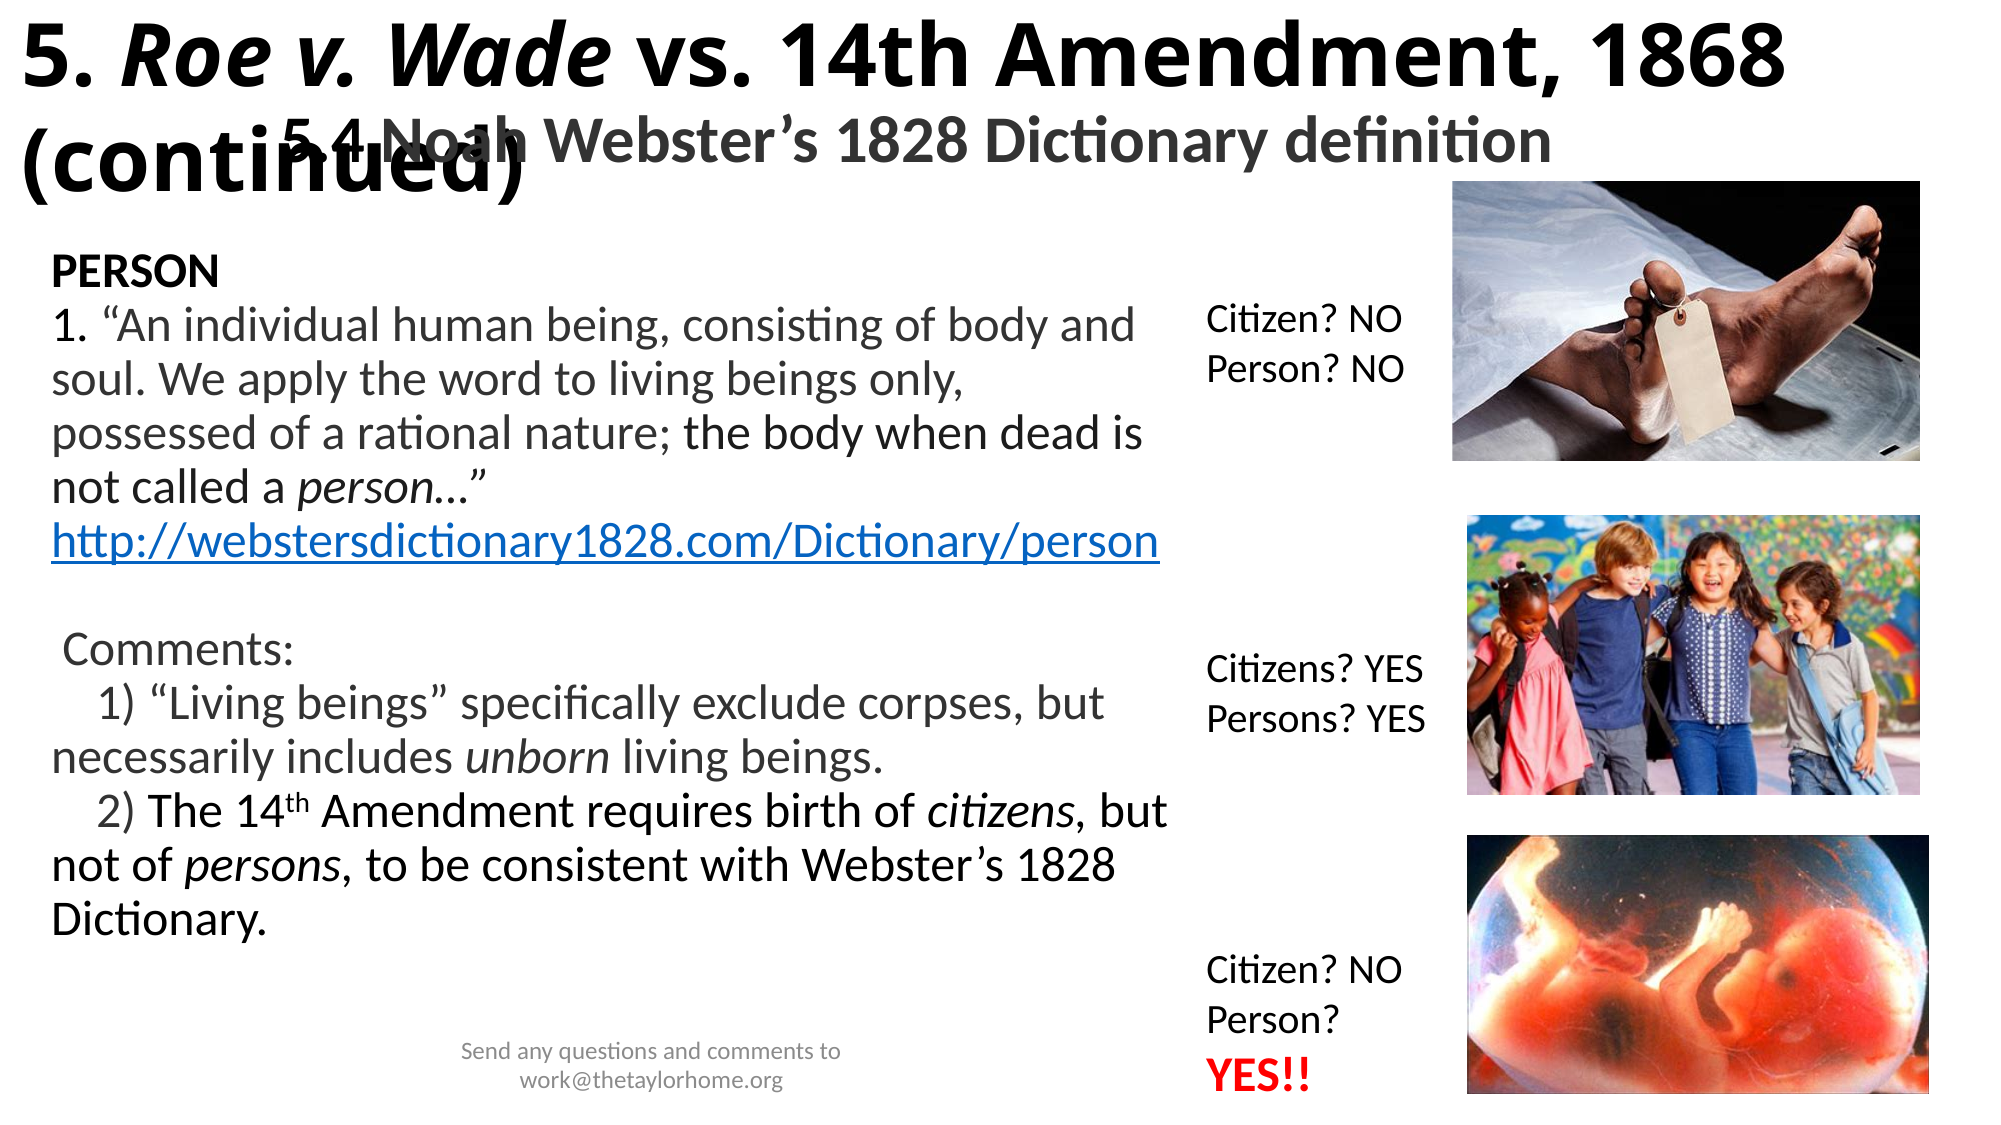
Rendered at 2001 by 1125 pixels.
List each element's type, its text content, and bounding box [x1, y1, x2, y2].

picture [1467, 515, 1920, 796]
picture [1466, 835, 1929, 1094]
picture [1452, 181, 1920, 461]
text_box 5. Roe v. Wade vs. 14th Amendment, 1868 (continued) [7, 0, 1972, 217]
text_box Citizen? NO Person? NO Citizens? YES Persons? YES Citizen? NO Person? YES!! [1191, 283, 1453, 1109]
footer Send any questions and comments to work@thetaylorhome.org [314, 1034, 990, 1094]
text_box PERSON 1. “An individual human being, consisting of body and soul. We apply the word to living beings only, possessed of a rational nature; the body when dead is not called a person…” http://webstersdictionary1828.com/Dictionary/person Comments: 1) “Living beings” specifically exclude corpses, but necessarily includes unborn living beings. 2) The 14th Amendment requires birth of citizens, but not of persons, to be consistent with Webster’s 1828 Dictionary. [35, 218, 1192, 972]
text_box 5.4 Noah Webster’s 1828 Dictionary definition [265, 88, 1947, 183]
